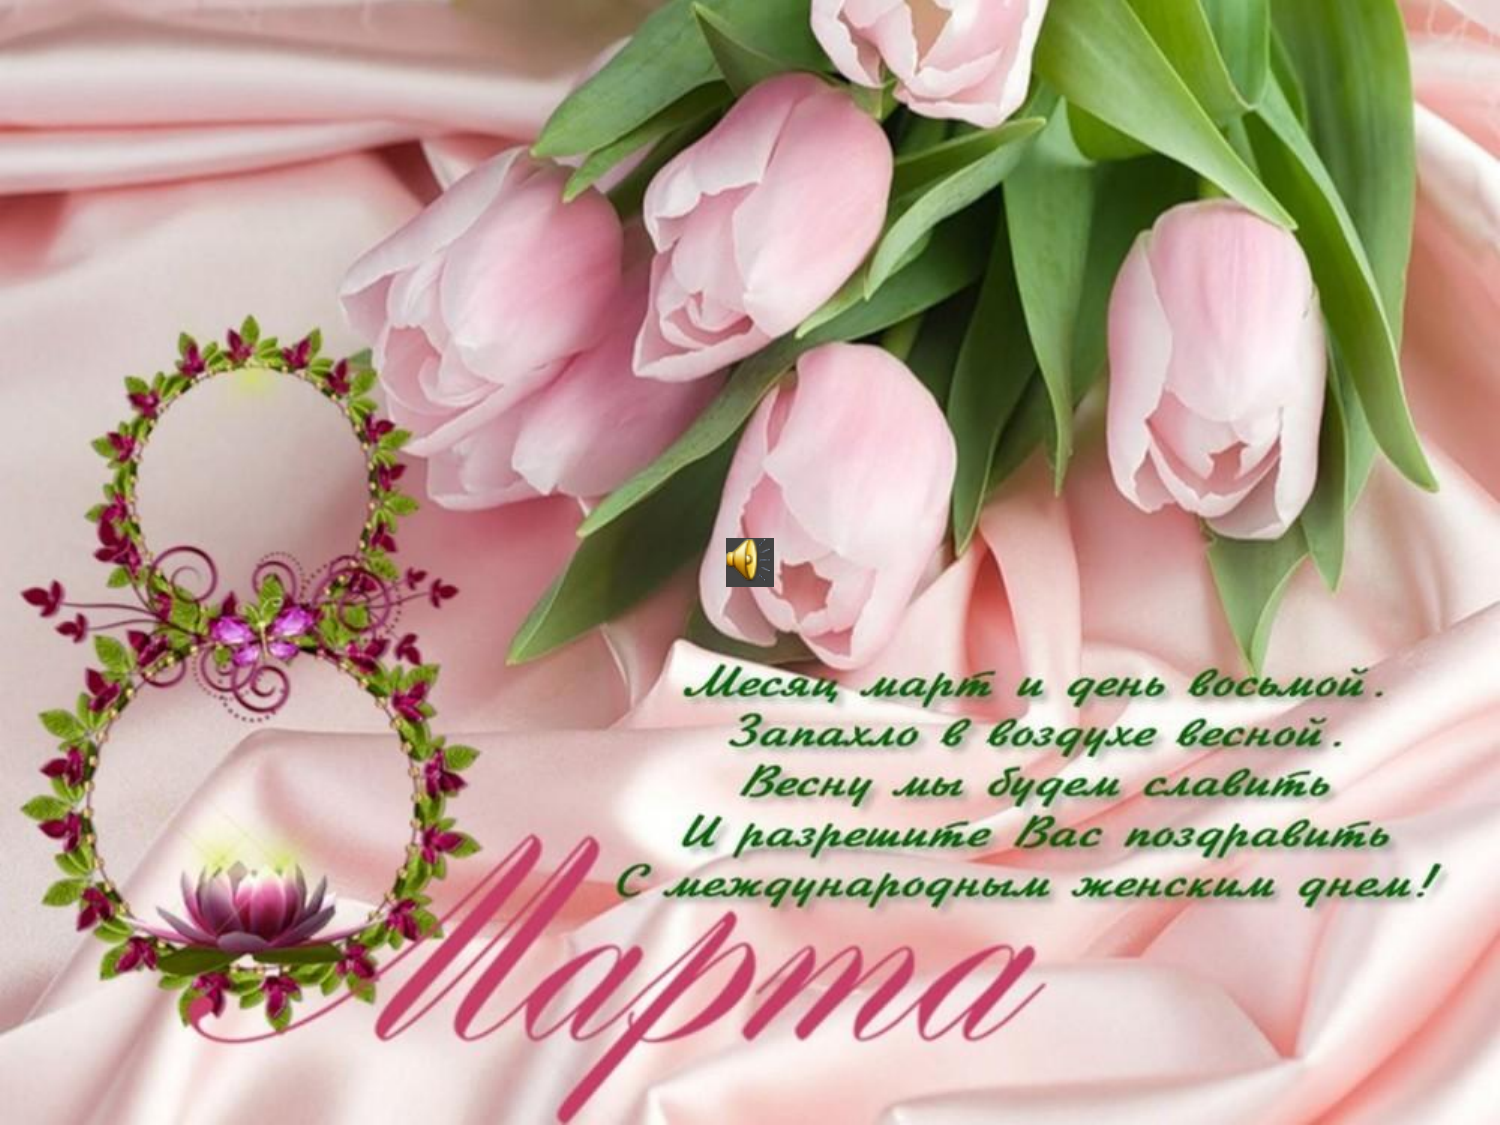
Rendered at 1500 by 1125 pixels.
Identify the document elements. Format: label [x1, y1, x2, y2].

picture [724, 537, 776, 588]
list [0, 0, 1500, 1125]
